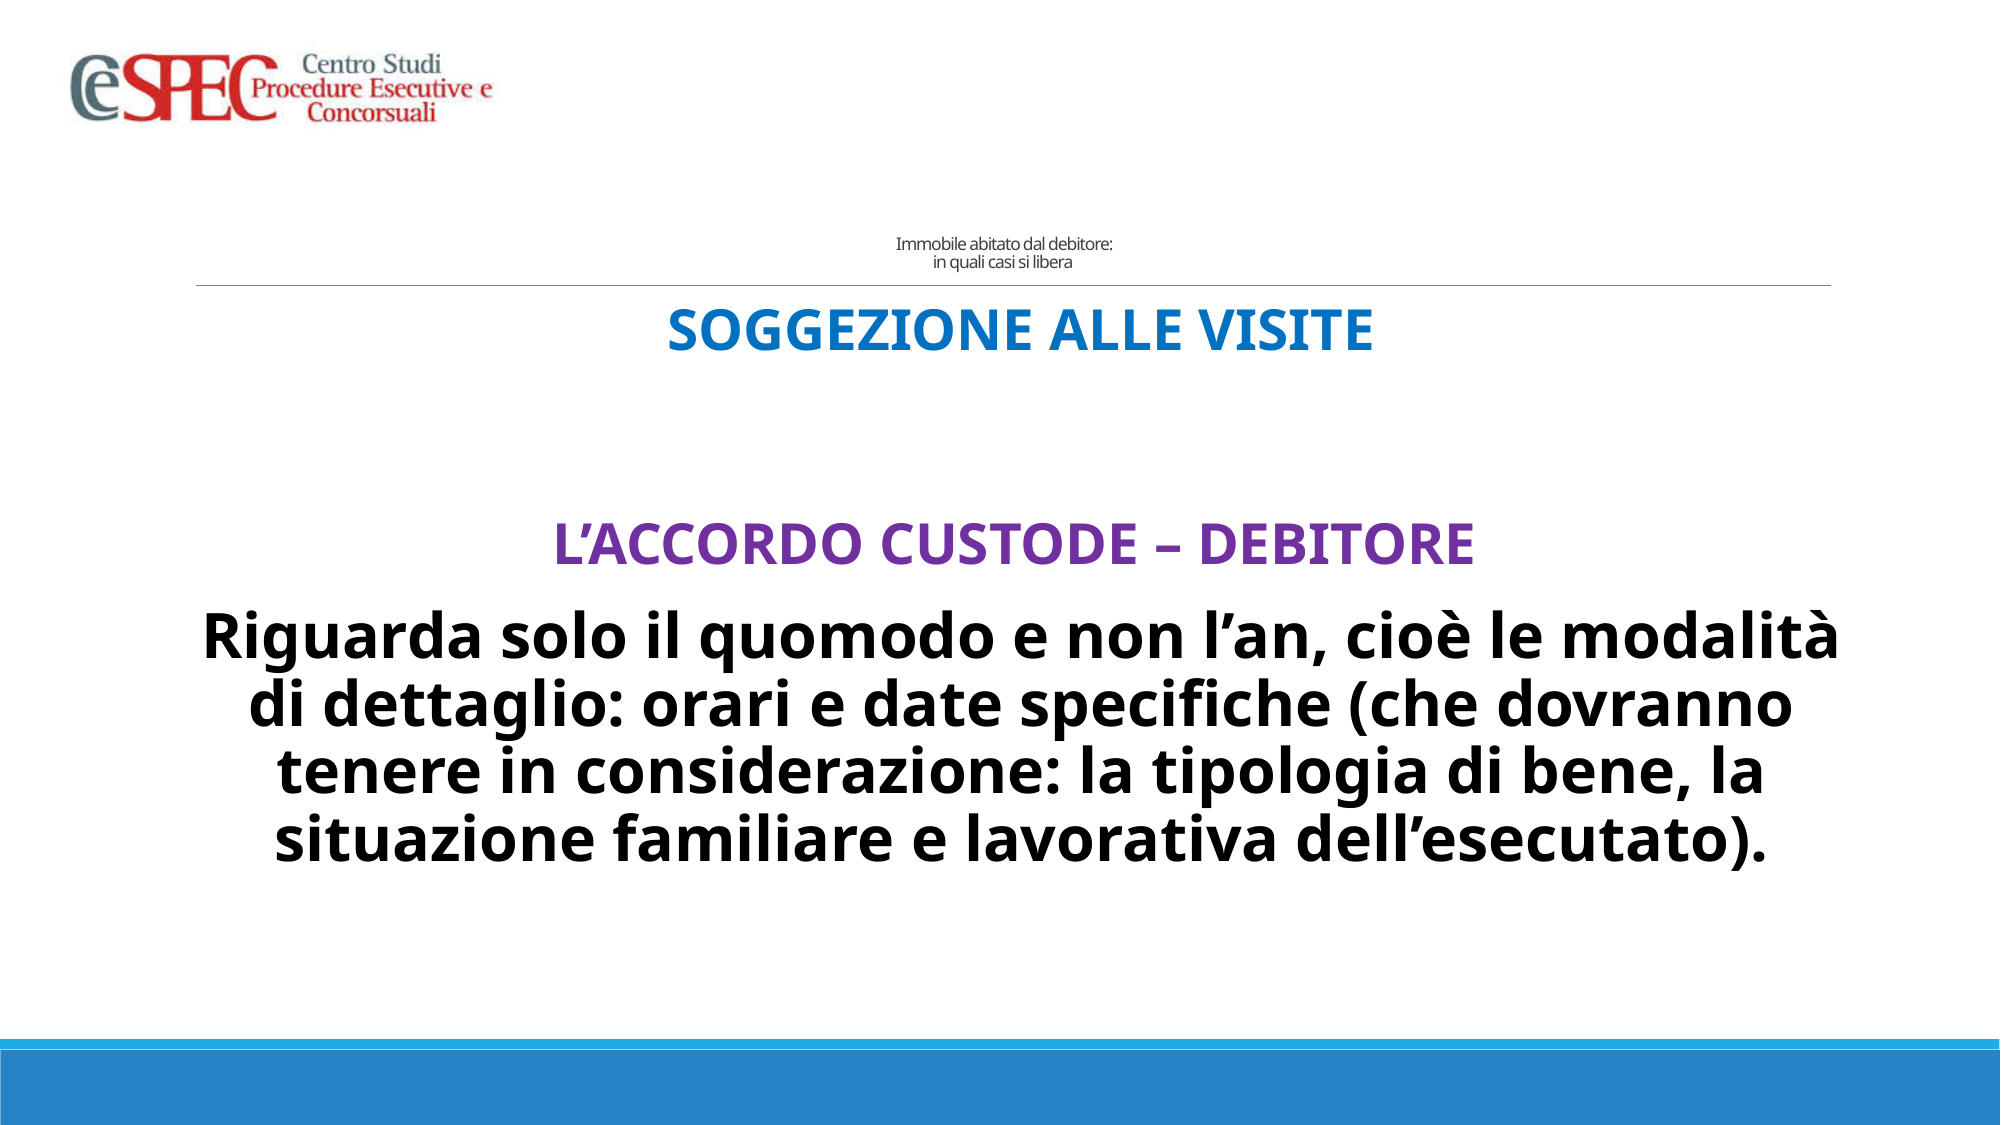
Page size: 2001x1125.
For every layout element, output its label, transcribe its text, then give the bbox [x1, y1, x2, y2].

picture [59, 0, 540, 184]
title Immobile abitato dal debitore: in quali casi si libera [180, 41, 1830, 280]
list SOGGEZIONE ALLE VISITE L’ACCORDO CUSTODE – DEBITORE Riguarda solo il quomodo e non l’an, cioè le modalità di dettaglio: orari e date specifiche (che dovranno tenere in considerazione: la tipologia di bene, la situazione familiare e lavorativa dell’esecutato). [196, 294, 1847, 955]
